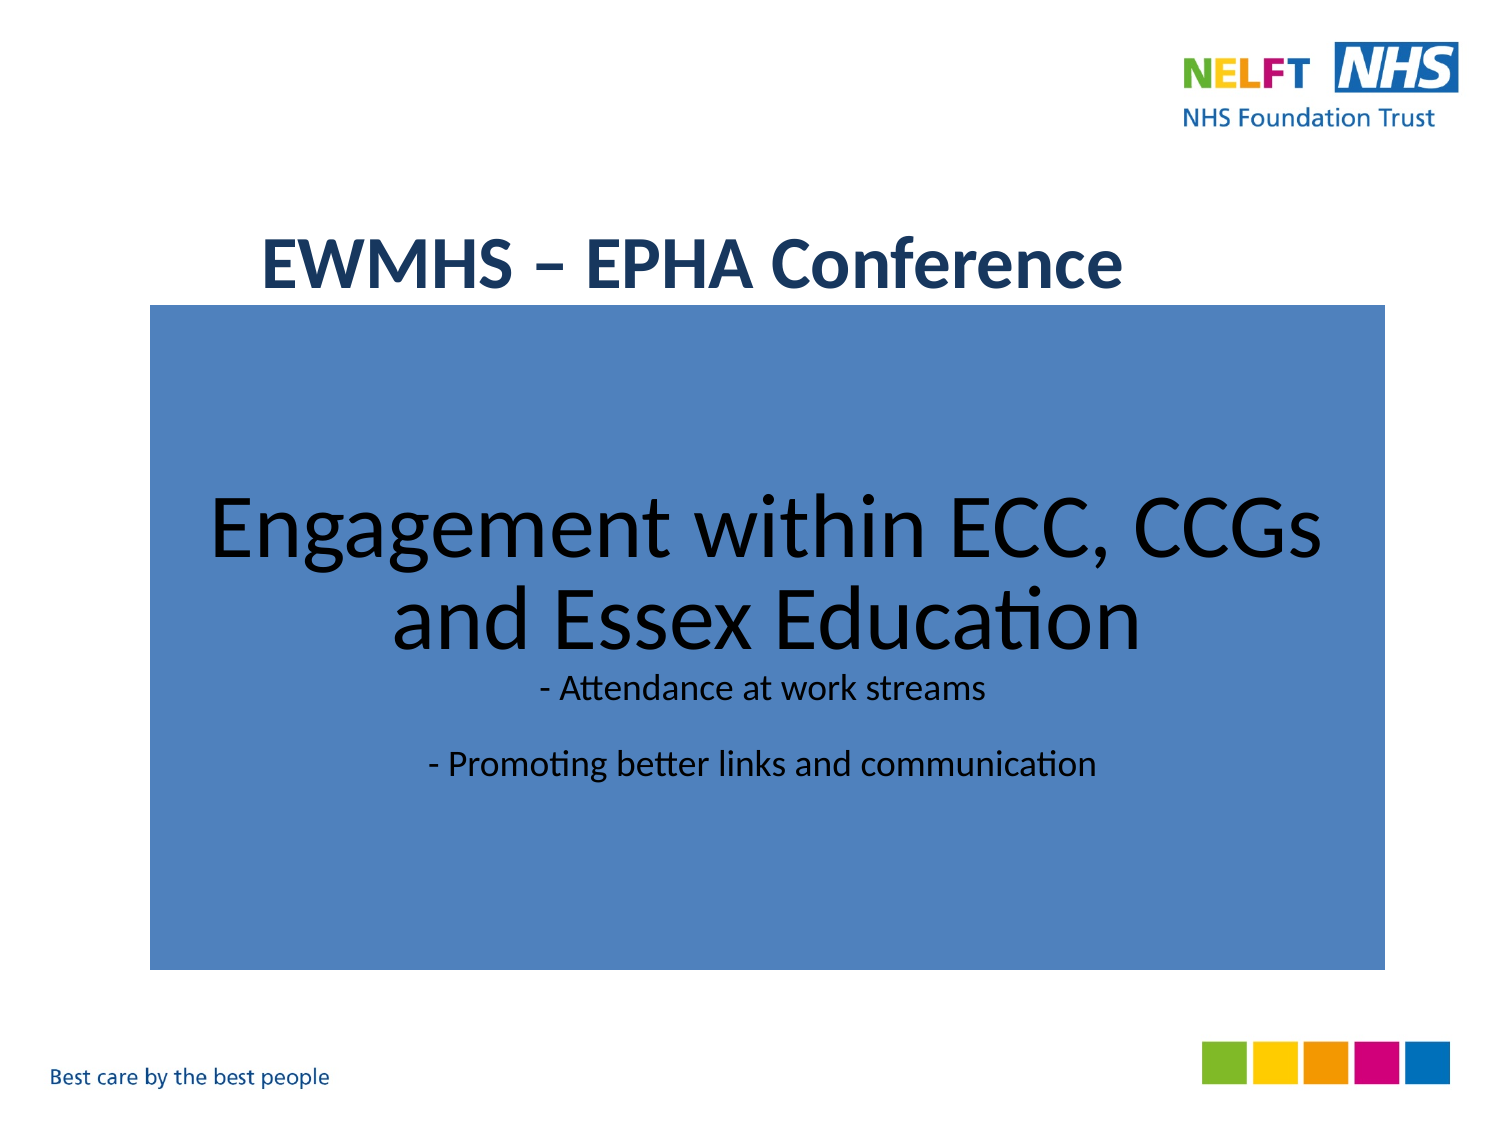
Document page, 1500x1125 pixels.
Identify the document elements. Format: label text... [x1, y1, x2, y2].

picture [1173, 30, 1469, 138]
picture [0, 1023, 1500, 1106]
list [147, 302, 1388, 903]
title EWMHS – EPHA Conference [81, 166, 1322, 350]
